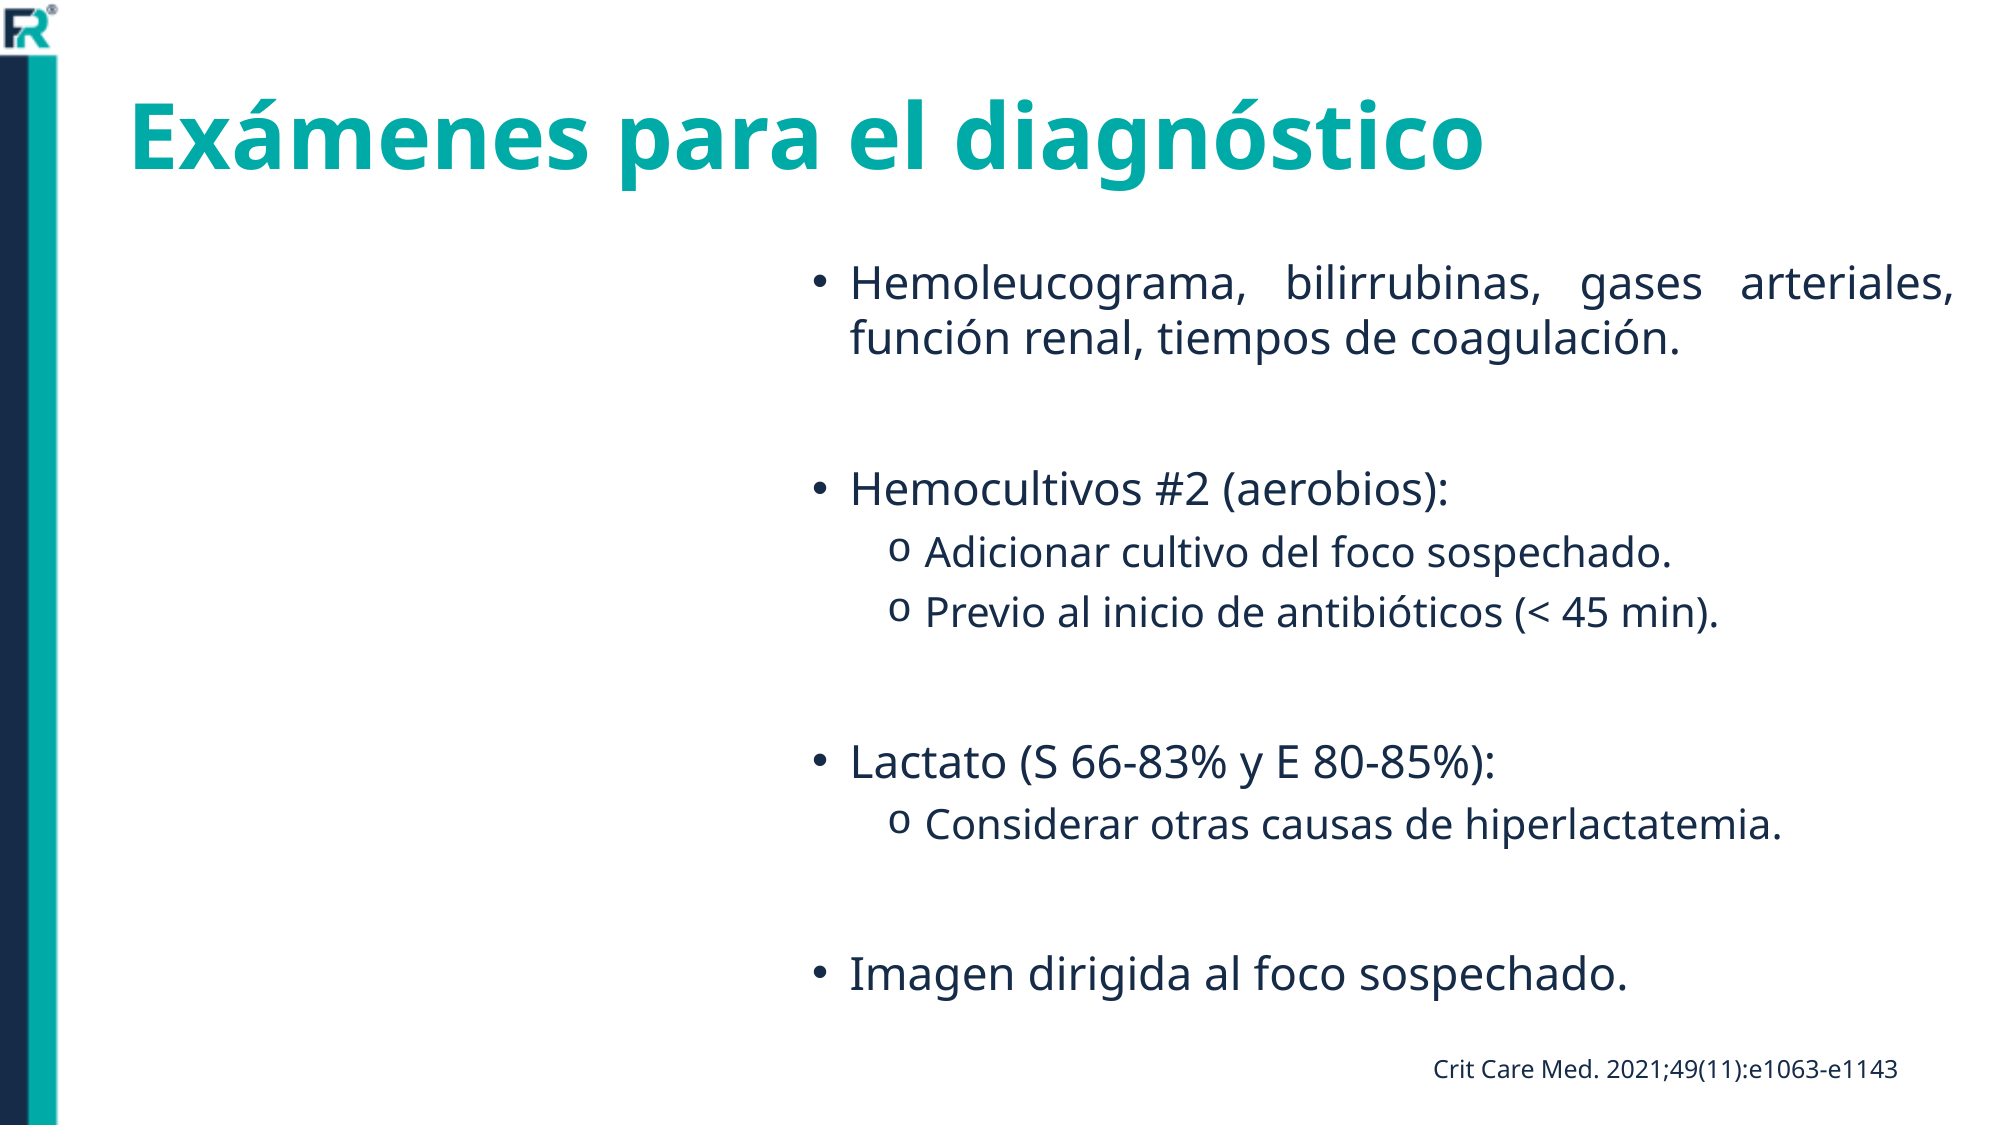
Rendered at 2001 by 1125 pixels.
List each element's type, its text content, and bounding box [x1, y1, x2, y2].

list Hemoleucograma, bilirrubinas, gases arteriales, función renal, tiempos de coagulación. Hemocultivos #2 (aerobios): Adicionar cultivo del foco sospechado. Previo al inicio de antibióticos (< 45 min). Lactato (S 66-83% y E 80-85%): Considerar otras causas de hiperlactatemia. Imagen dirigida al foco sospechado. [797, 245, 1971, 985]
title Exámenes para el diagnóstico [112, 31, 1838, 249]
text_box Crit Care Med. 2021;49(11):e1063-e1143 [1418, 1046, 1944, 1091]
picture [0, 0, 2001, 1125]
